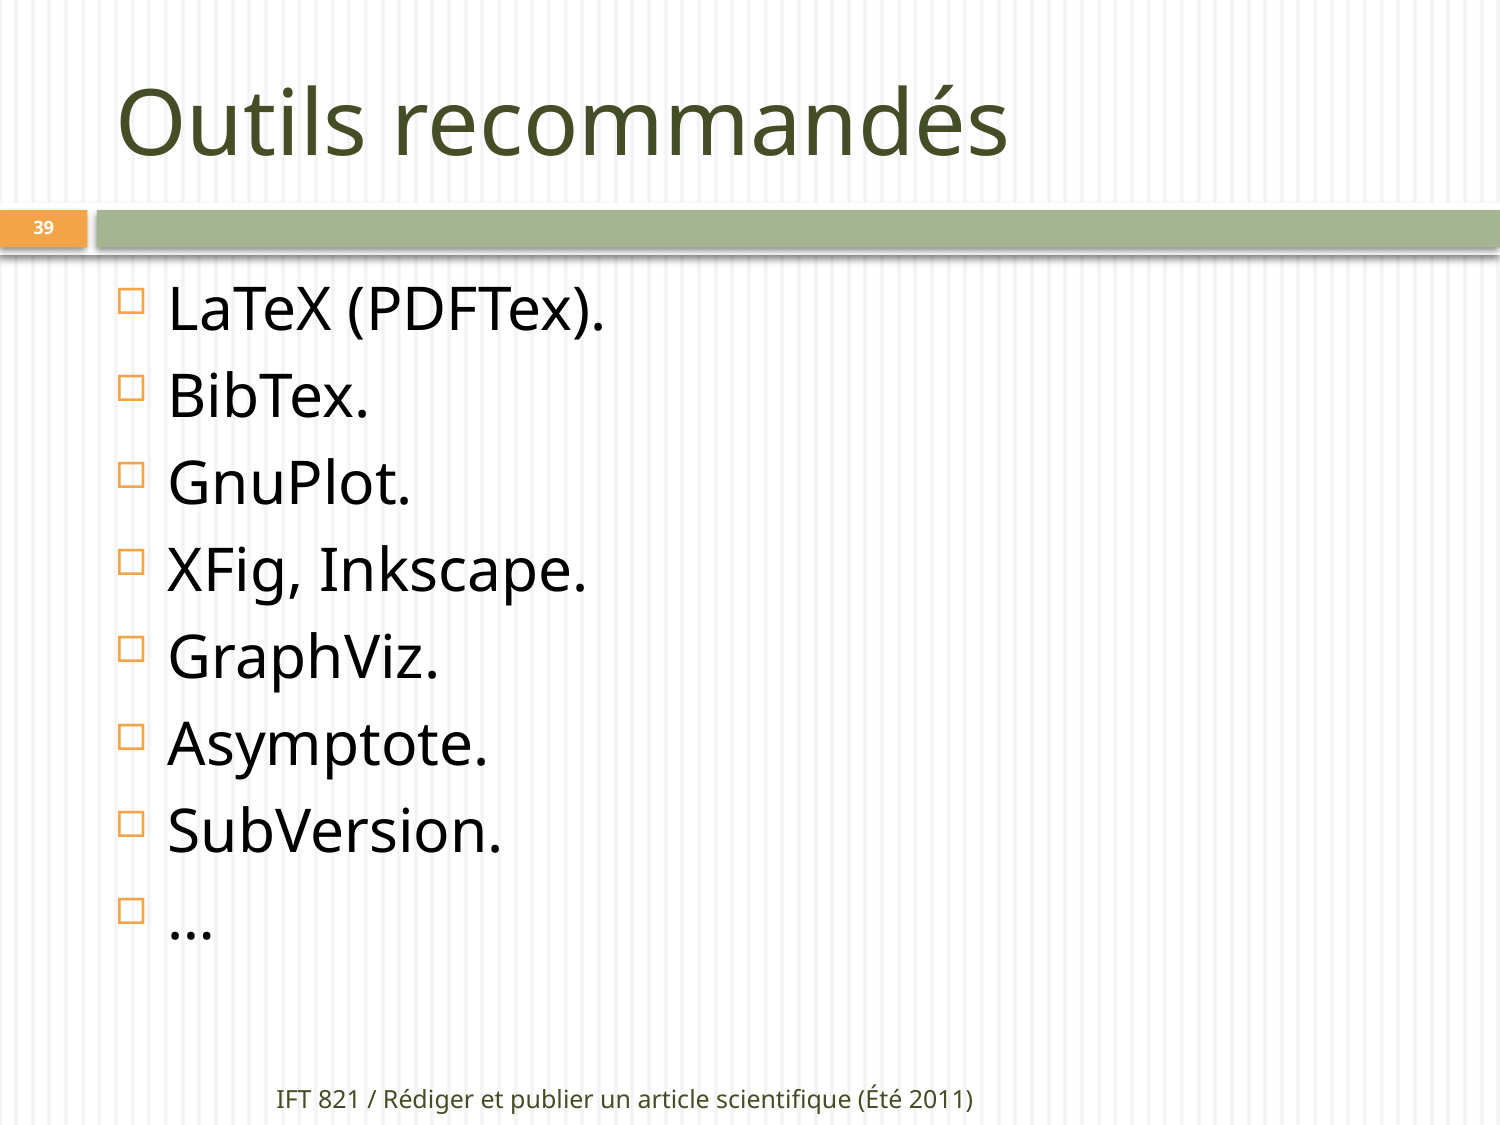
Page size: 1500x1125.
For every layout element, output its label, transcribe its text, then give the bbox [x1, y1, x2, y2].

slide_number 39 [0, 208, 88, 249]
footer IFT 821 / Rédiger et publier un article scientifique (Été 2011) [99, 1065, 990, 1125]
list LaTeX (PDFTex). BibTex. GnuPlot. XFig, Inkscape. GraphViz. Asymptote. SubVersion. … [100, 262, 1438, 1000]
title Outils recommandés [100, 37, 1438, 200]
